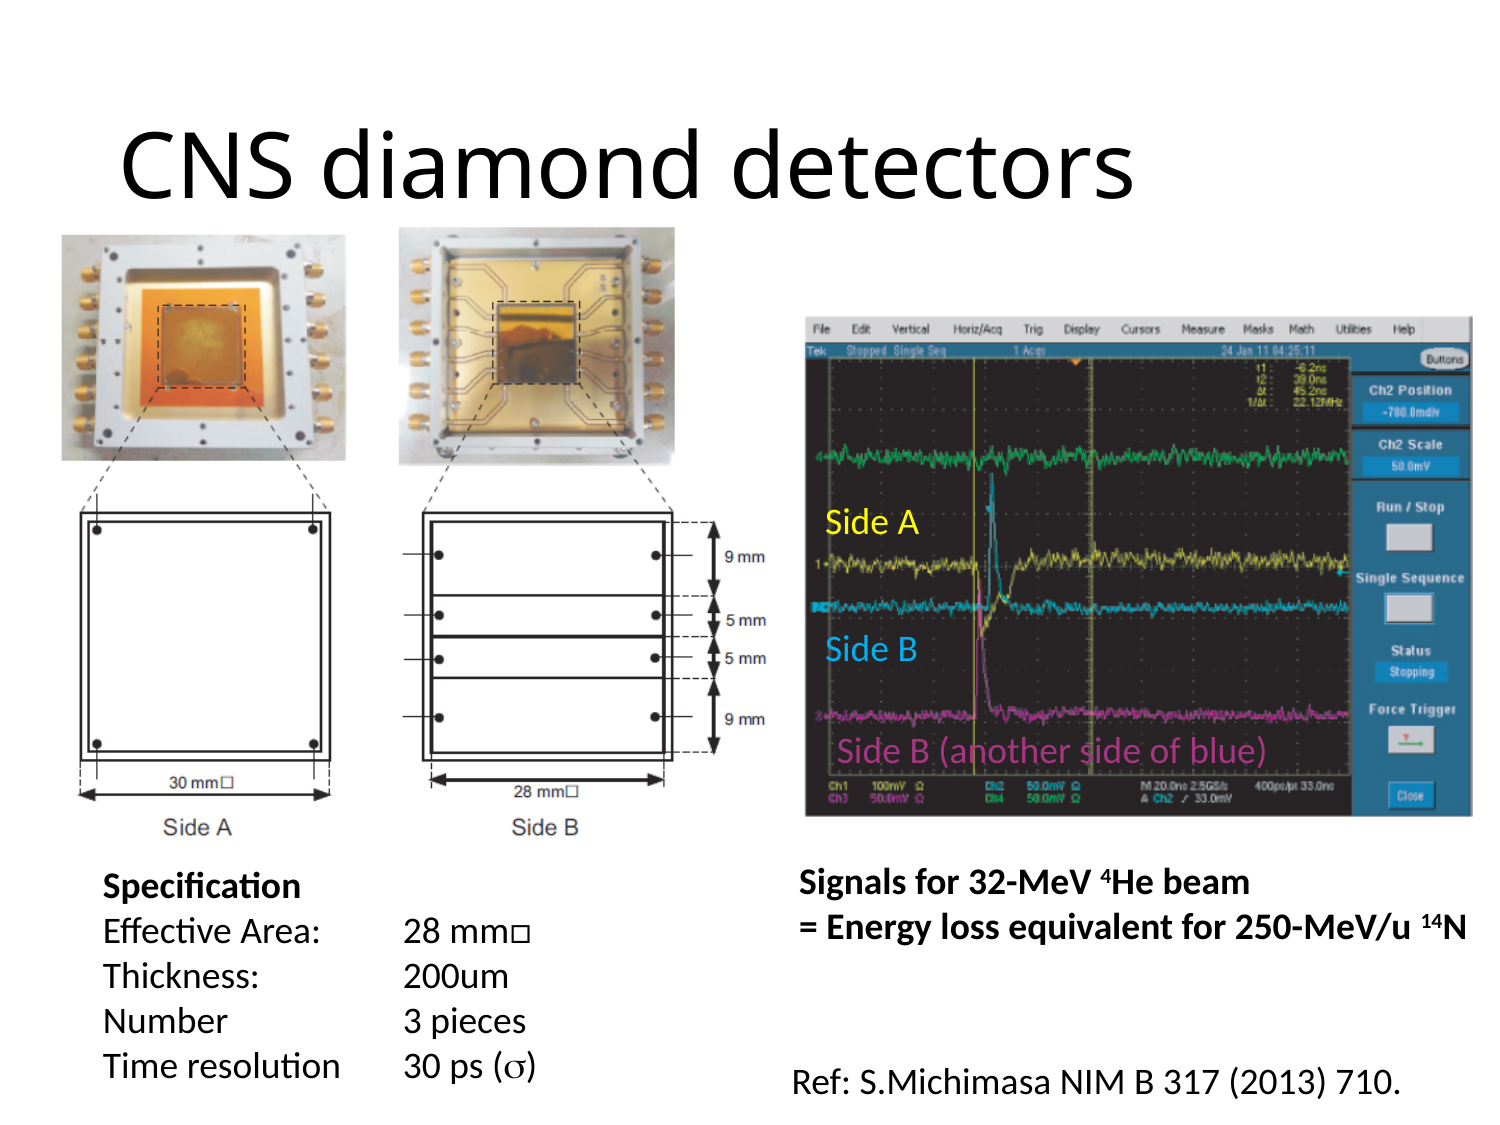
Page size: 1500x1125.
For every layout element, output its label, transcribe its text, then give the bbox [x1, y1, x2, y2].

text_box Ref: S.Michimasa NIM B 317 (2013) 710. [776, 1049, 1418, 1110]
picture [44, 221, 784, 856]
text_box Specification Effective Area: 28 mm□ Thickness: 200um Number 3 pieces Time resolution 30 ps (s) [88, 856, 553, 1094]
text_box Signals for 32-MeV 4He beam = Energy loss equivalent for 250-MeV/u 14N [784, 850, 1483, 1000]
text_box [783, 295, 1494, 842]
title CNS diamond detectors [103, 59, 1397, 278]
